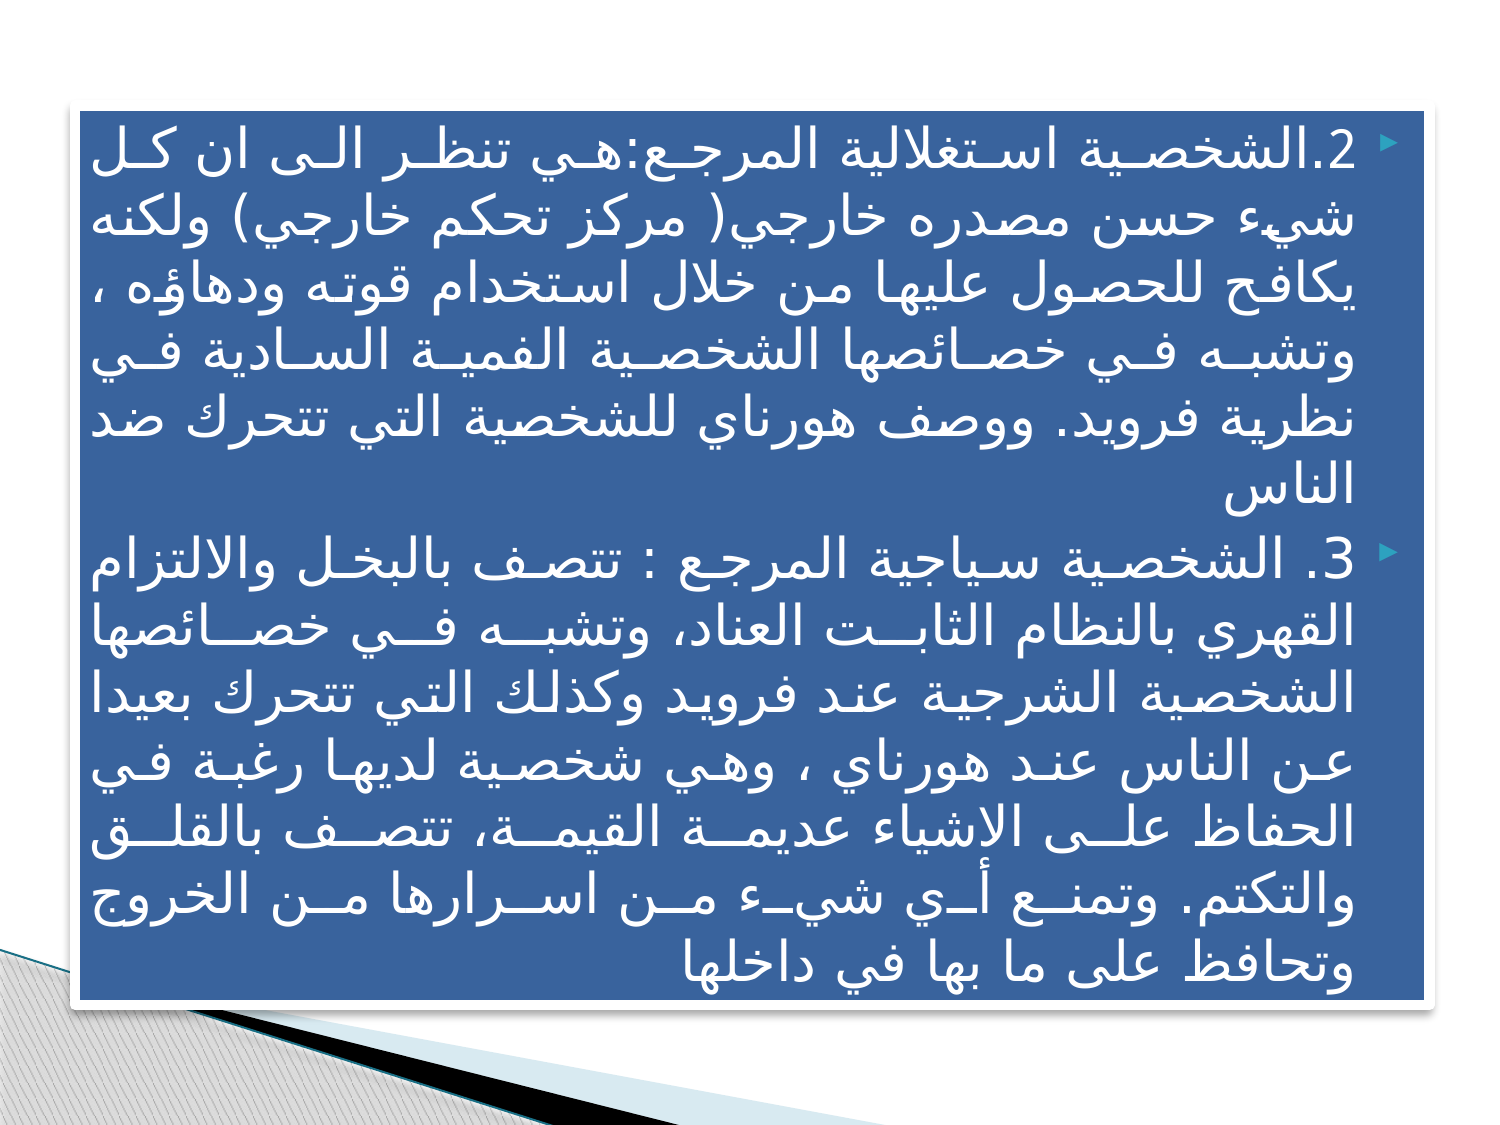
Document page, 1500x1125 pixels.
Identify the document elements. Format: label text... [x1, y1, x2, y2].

list 2.الشخصية استغلالية المرجع:هي تنظر الى ان كل شيء حسن مصدره خارجي( مركز تحكم خارجي) ولكنه يكافح للحصول عليها من خلال استخدام قوته ودهاؤه ، وتشبه في خصائصها الشخصية الفمية السادية في نظرية فرويد. ووصف هورناي للشخصية التي تتحرك ضد الناس 3. الشخصية سياجية المرجع : تتصف بالبخل والالتزام القهري بالنظام الثابت العناد، وتشبه في خصائصها الشخصية الشرجية عند فرويد وكذلك التي تتحرك بعيدا عن الناس عند هورناي ، وهي شخصية لديها رغبة في الحفاظ على الاشياء عديمة القيمة، تتصف بالقلق والتكتم. وتمنع أي شيء من اسرارها من الخروج وتحافظ على ما بها في داخلها [70, 100, 1435, 1010]
